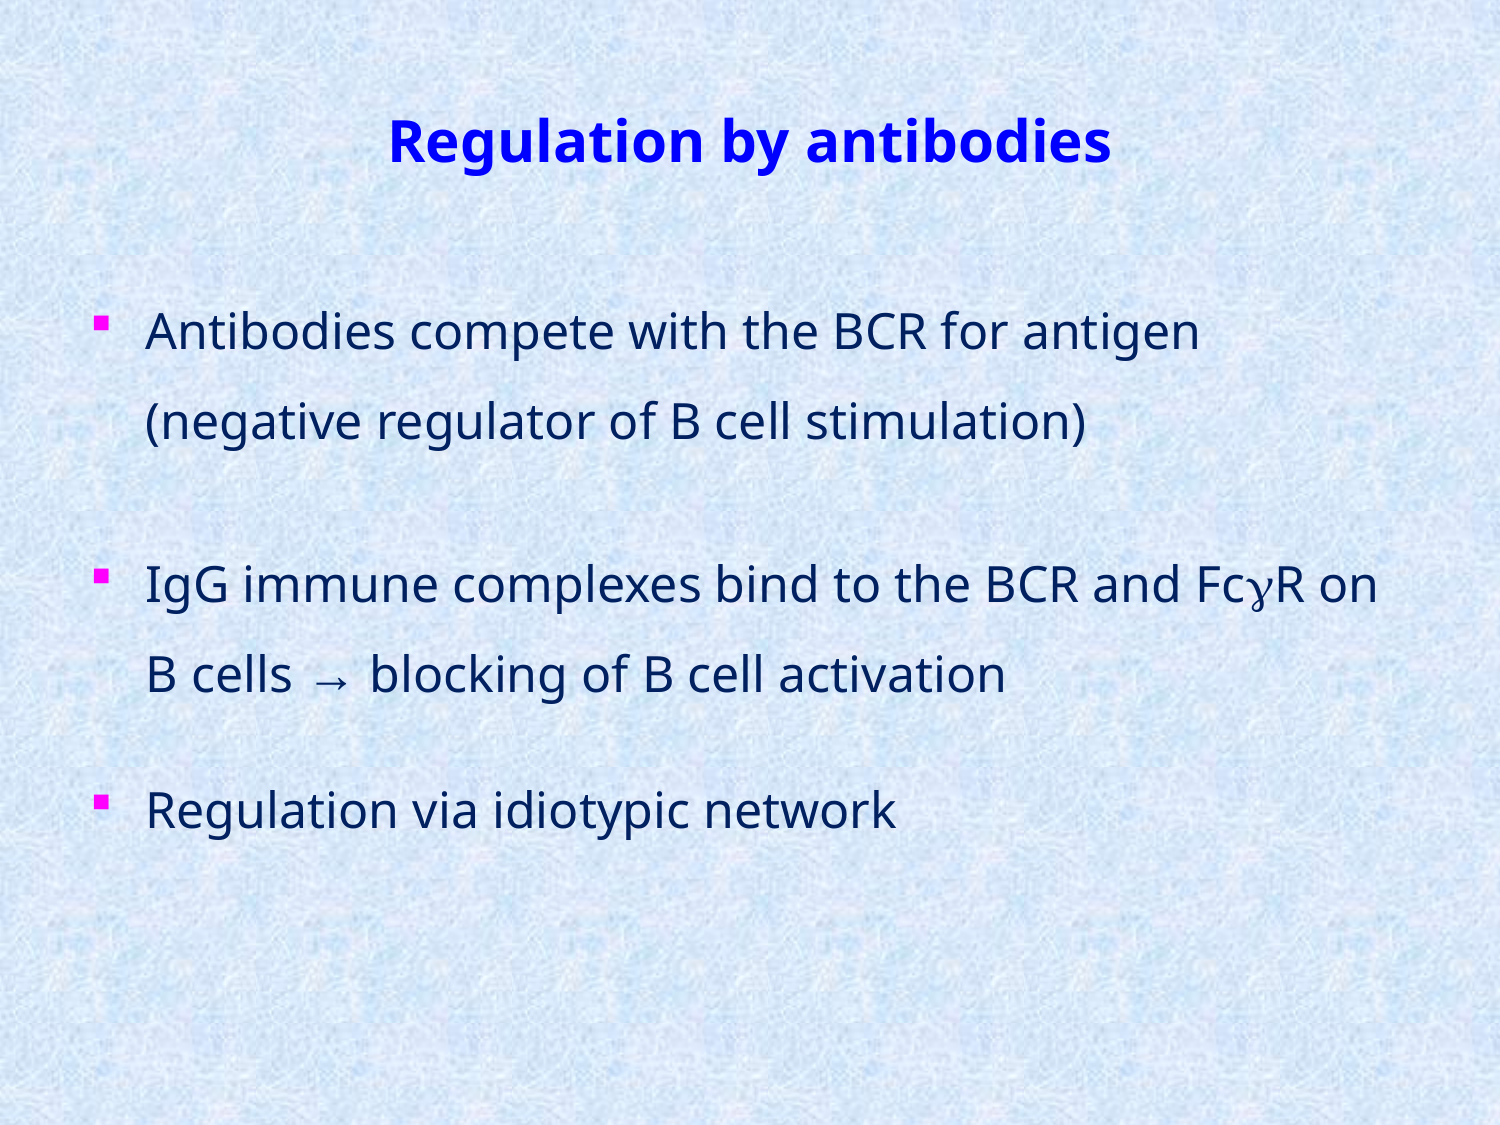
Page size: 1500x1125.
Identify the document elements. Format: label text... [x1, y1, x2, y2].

picture [0, 0, 1500, 1125]
text_box Antibodies compete with the BCR for antigen (negative regulator of B cell stimulation) IgG immune complexes bind to the BCR and FcR on B cells → blocking of B cell activation Regulation via idiotypic network [74, 262, 1425, 1005]
text_box Regulation by antibodies [74, 45, 1425, 233]
